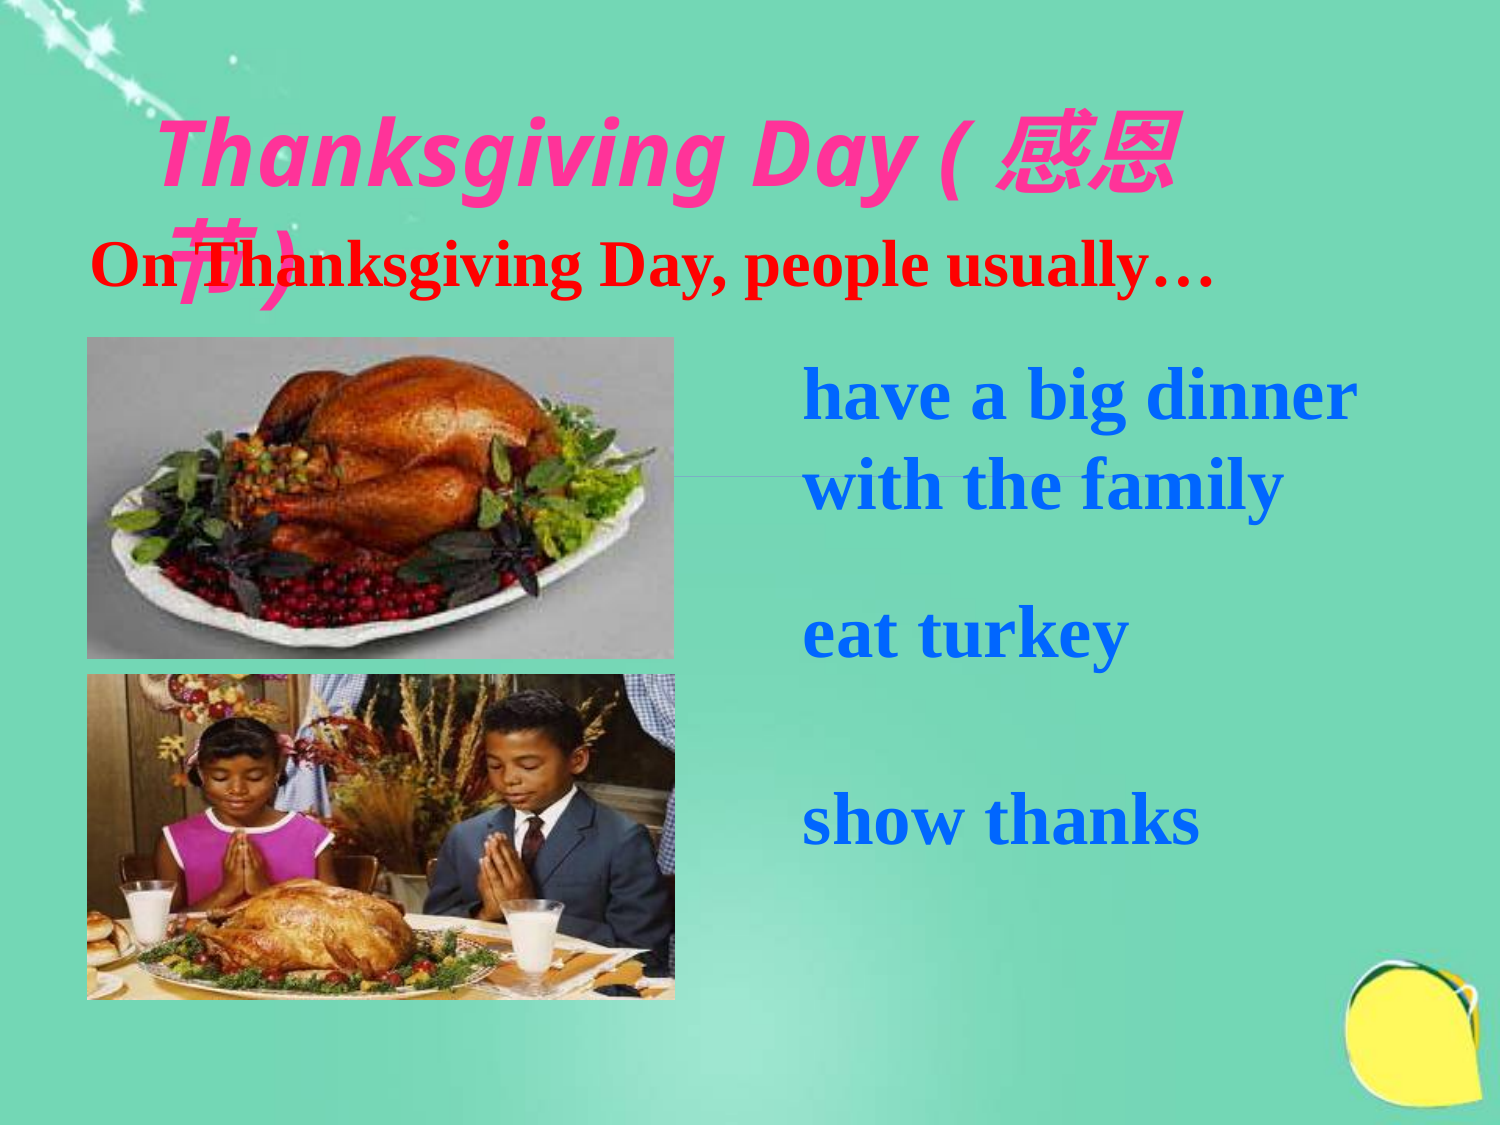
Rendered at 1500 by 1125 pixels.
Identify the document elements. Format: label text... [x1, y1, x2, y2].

text_box have a big dinner with the family [787, 337, 1378, 533]
text_box On Thanksgiving Day, people usually… [75, 212, 1300, 308]
text_box eat turkey [762, 537, 1425, 688]
picture [0, 0, 1500, 1125]
text_box Thanksgiving Day (感恩节) [137, 87, 1313, 323]
text_box show thanks [762, 724, 1425, 875]
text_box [87, 674, 676, 1001]
